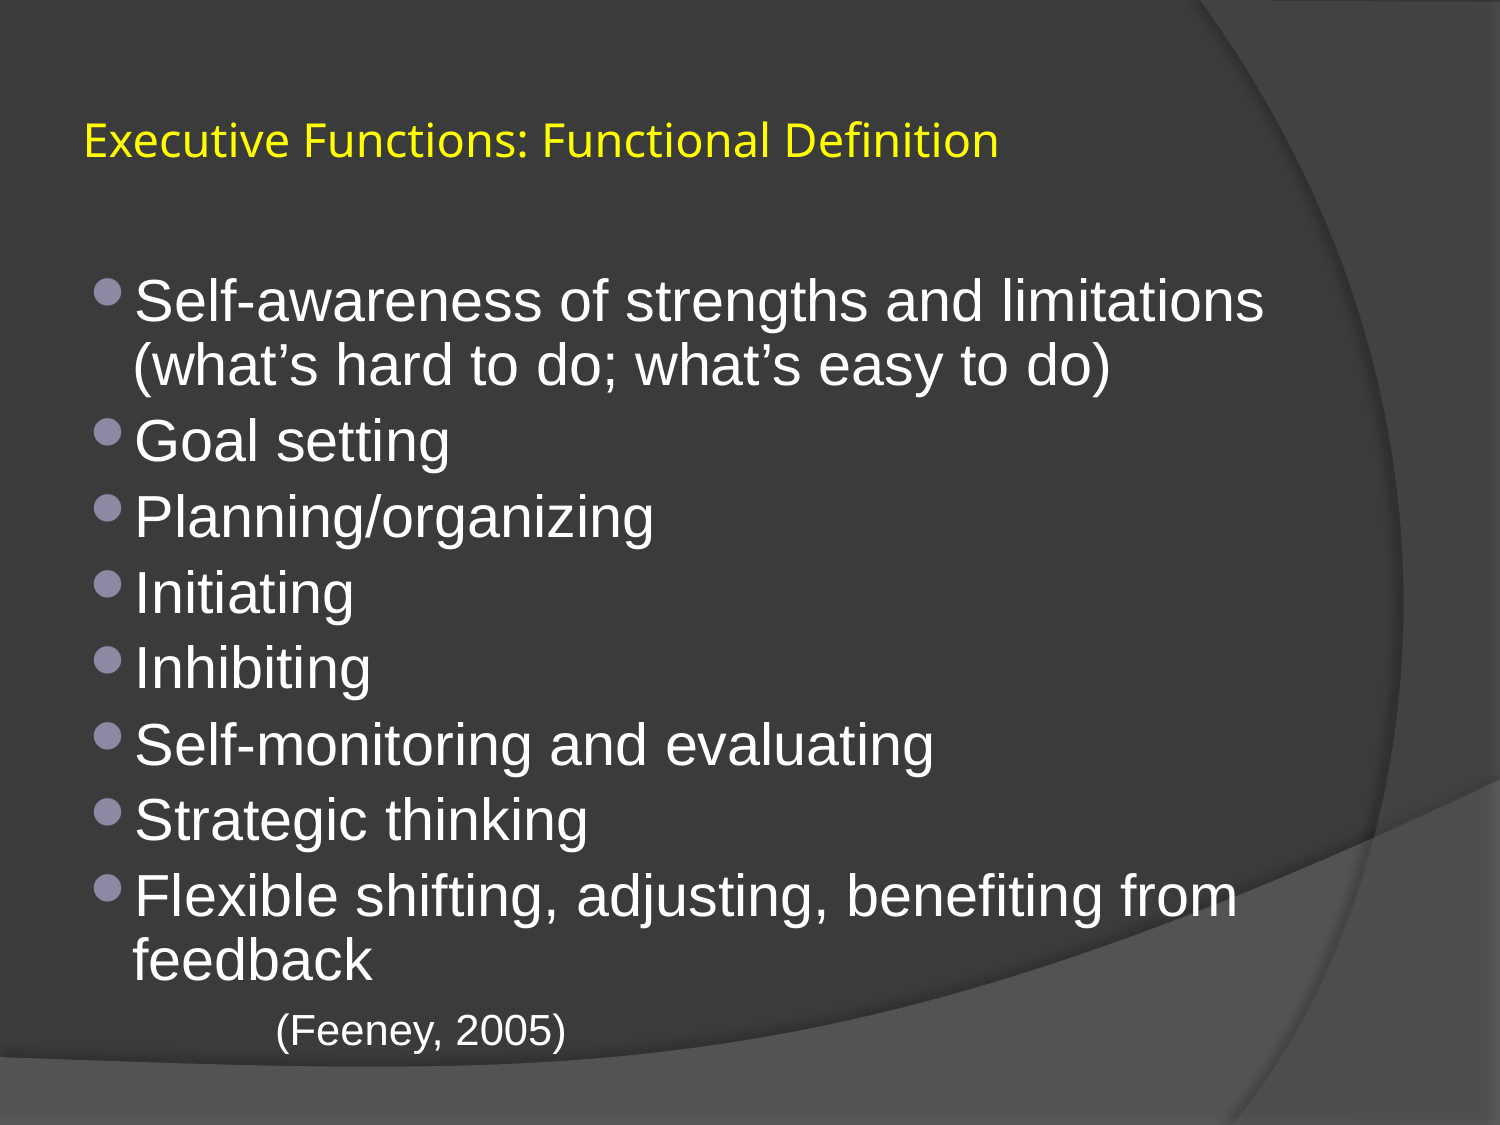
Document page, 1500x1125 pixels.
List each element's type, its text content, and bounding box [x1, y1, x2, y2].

list Self-awareness of strengths and limitations (what’s hard to do; what’s easy to do) Goal setting Planning/organizing Initiating Inhibiting Self-monitoring and evaluating Strategic thinking Flexible shifting, adjusting, benefiting from feedback (Feeney, 2005) [75, 262, 1413, 1063]
title Executive Functions: Functional Definition [75, 45, 1300, 233]
